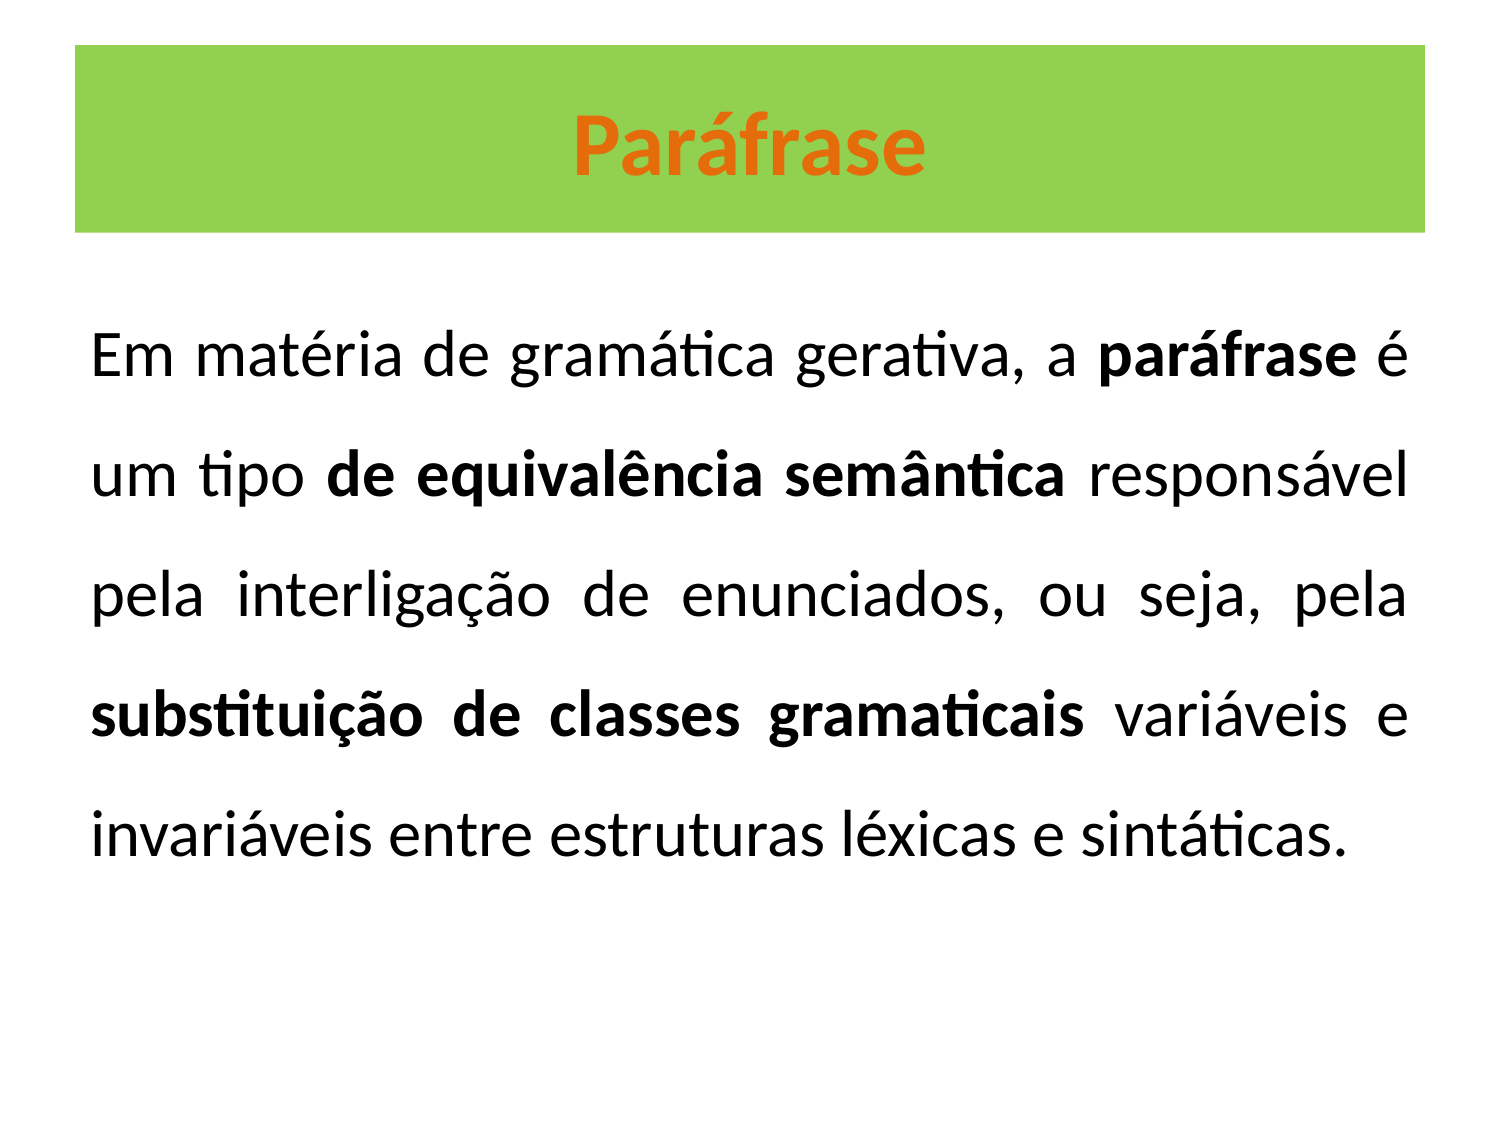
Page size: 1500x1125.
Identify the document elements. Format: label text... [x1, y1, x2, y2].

list Em matéria de gramática gerativa, a paráfrase é um tipo de equivalência semântica responsável pela interligação de enunciados, ou seja, pela substituição de classes gramaticais variáveis e invariáveis entre estruturas léxicas e sintáticas. [75, 262, 1425, 1005]
title Paráfrase [75, 45, 1425, 233]
